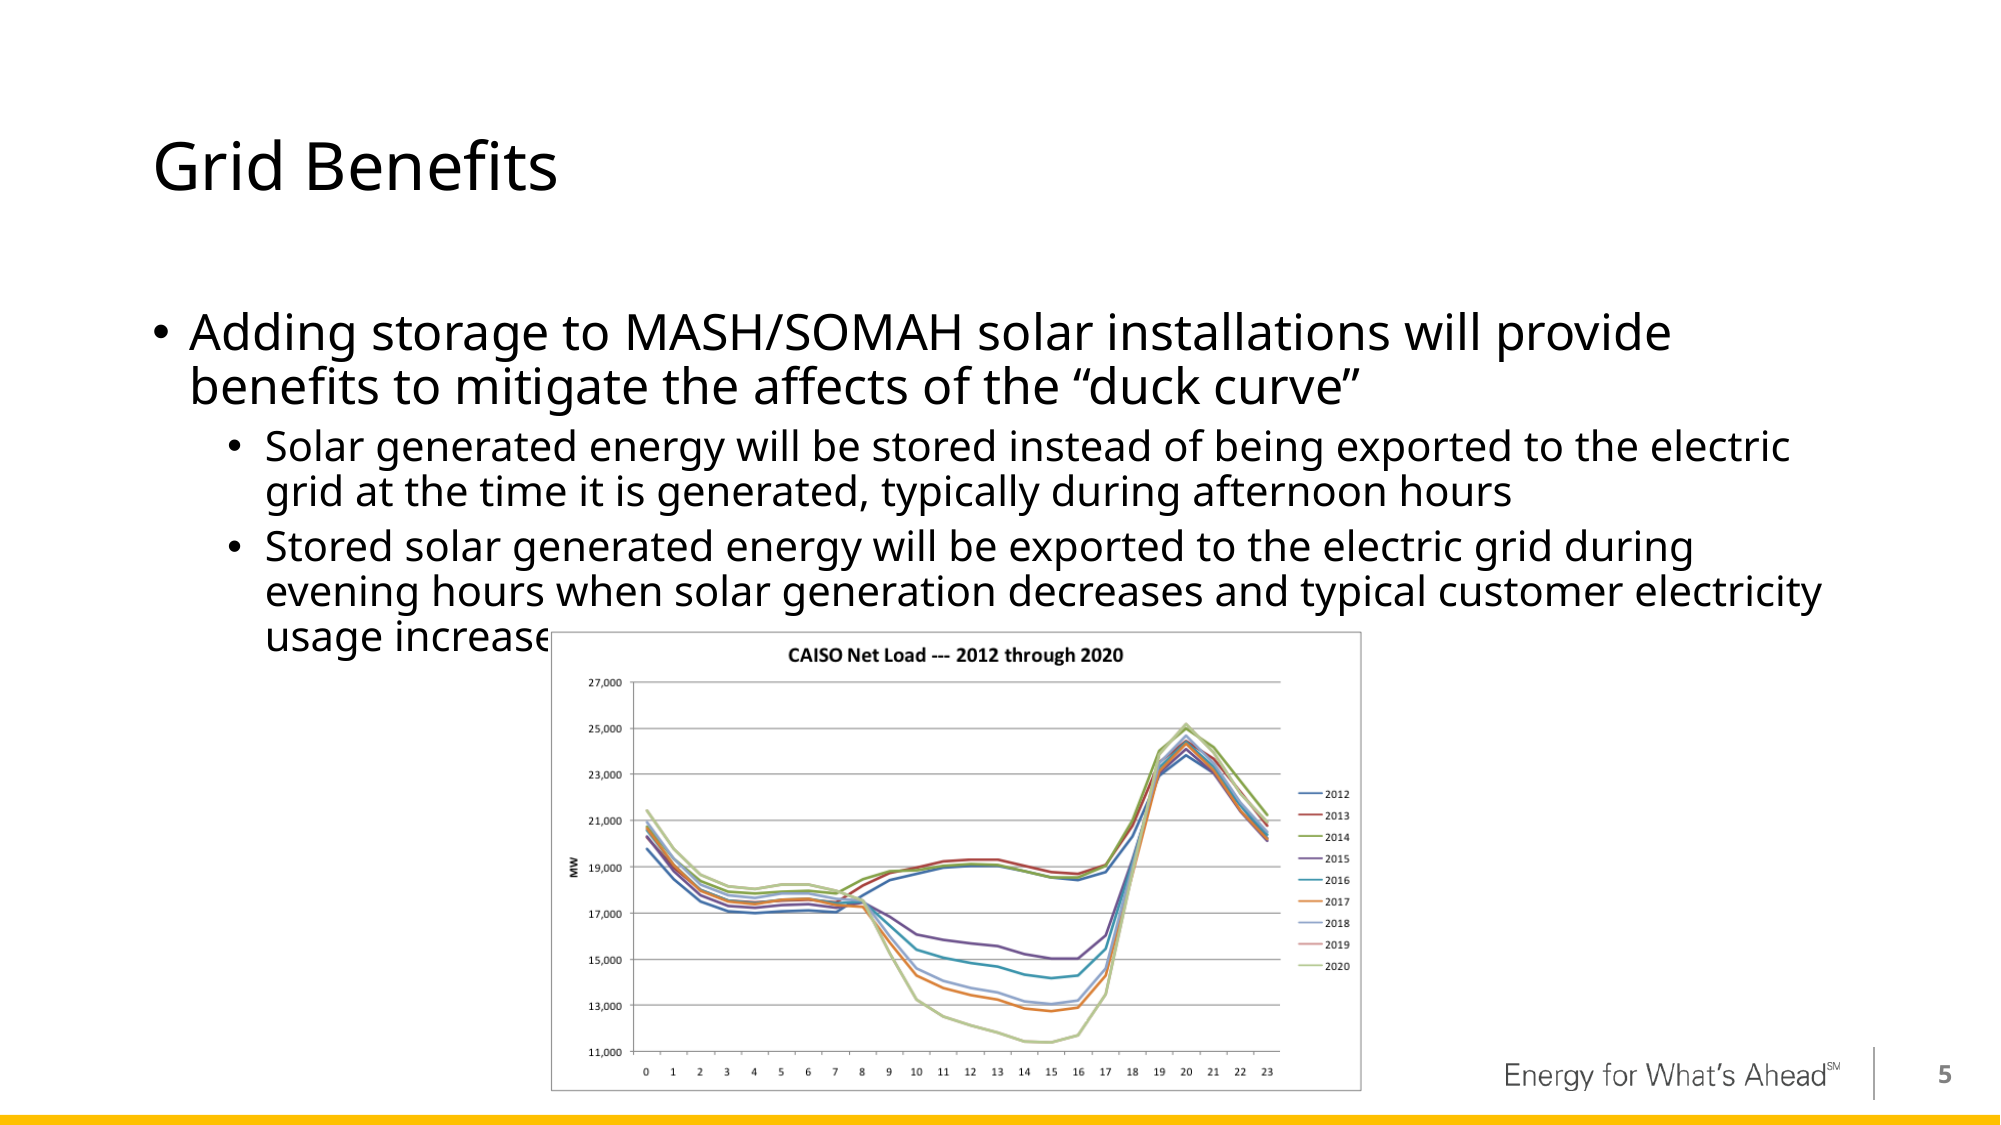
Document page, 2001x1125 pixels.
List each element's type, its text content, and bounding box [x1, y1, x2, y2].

picture [1506, 1062, 1840, 1091]
slide_number 5 [1854, 1045, 1968, 1106]
picture [548, 628, 1365, 1095]
list Adding storage to MASH/SOMAH solar installations will provide benefits to mitigate the affects of the “duck curve” Solar generated energy will be stored instead of being exported to the electric grid at the time it is generated, typically during afternoon hours Stored solar generated energy will be exported to the electric grid during evening hours when solar generation decreases and typical customer electricity usage increases [137, 299, 1874, 1014]
title Grid Benefits [137, 59, 1863, 278]
